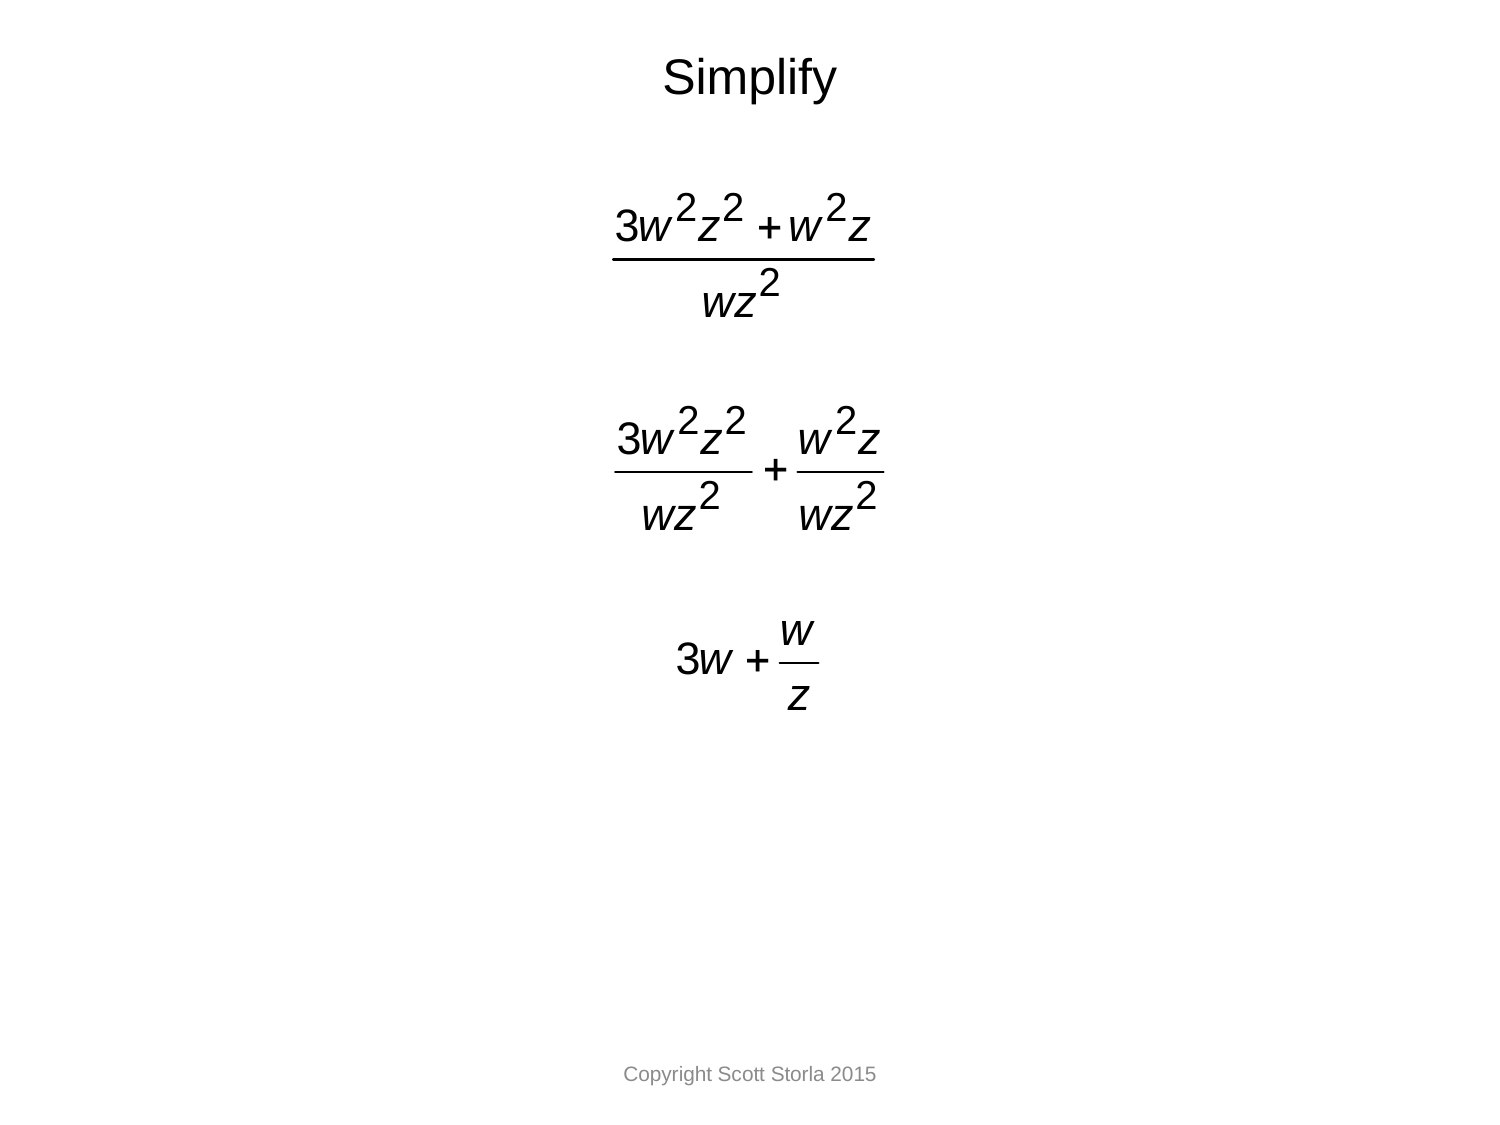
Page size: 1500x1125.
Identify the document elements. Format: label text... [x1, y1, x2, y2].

footer Copyright Scott Storla 2015 [496, 1042, 1004, 1103]
text_box Simplify [299, 37, 1200, 113]
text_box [602, 174, 888, 332]
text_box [604, 387, 895, 545]
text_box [667, 598, 833, 726]
